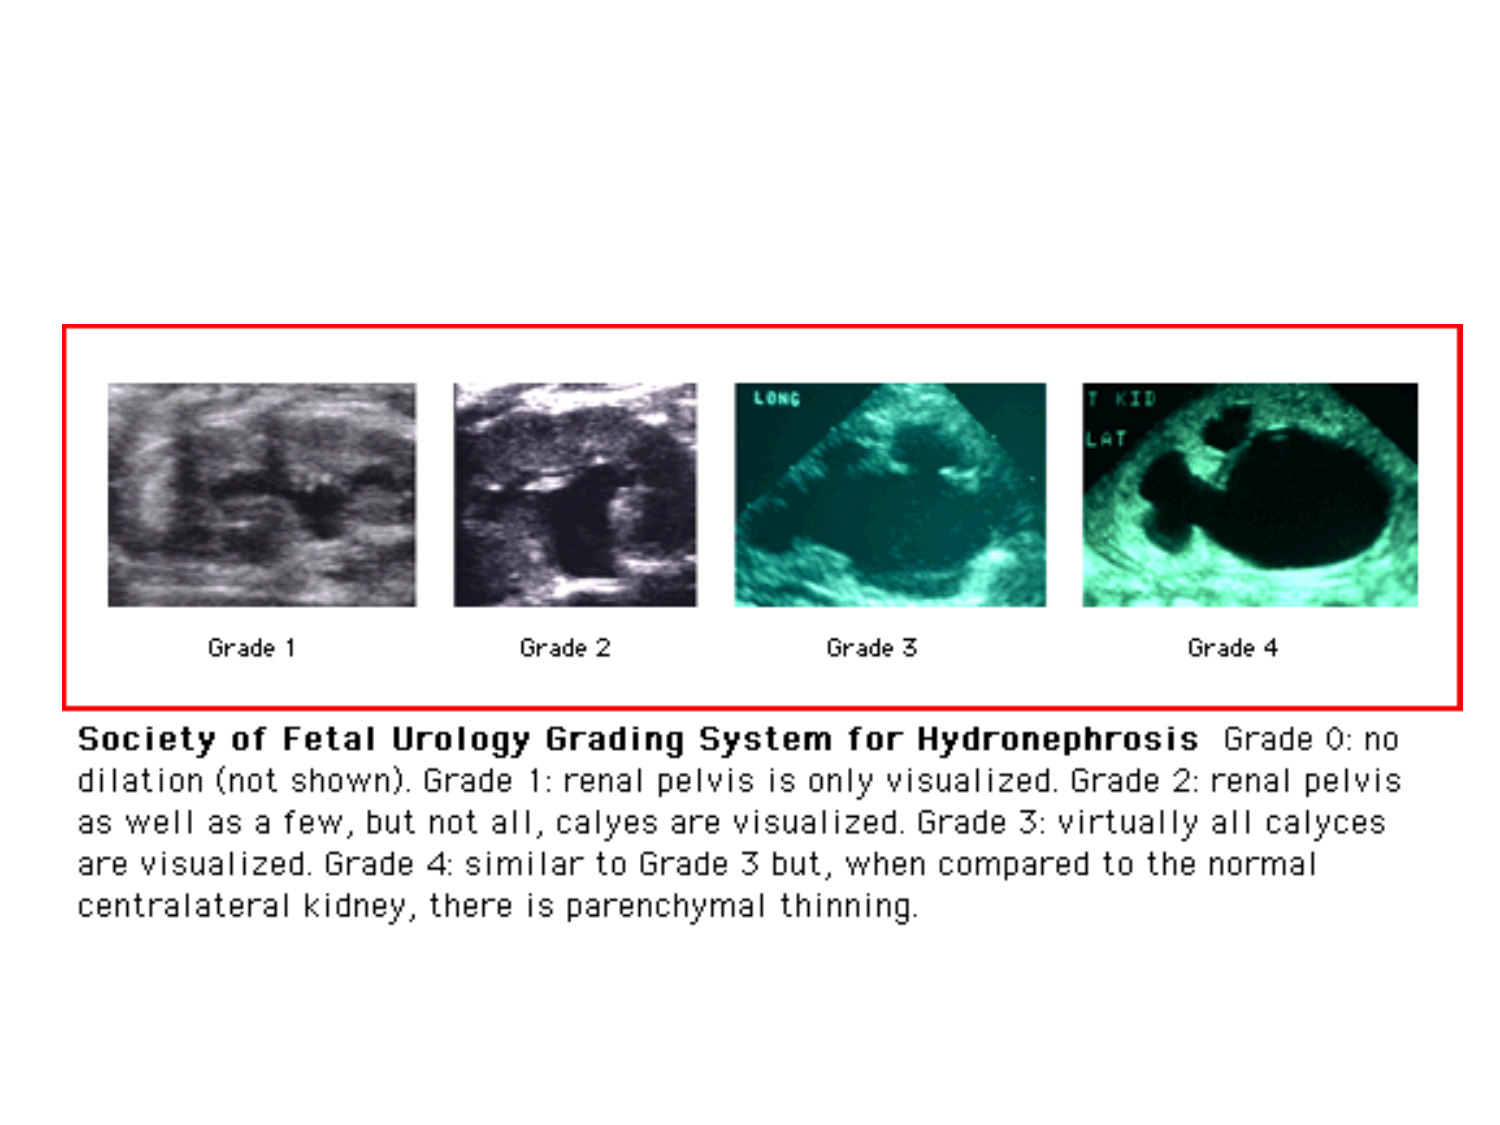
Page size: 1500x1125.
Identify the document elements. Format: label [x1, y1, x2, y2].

picture [62, 324, 1463, 928]
